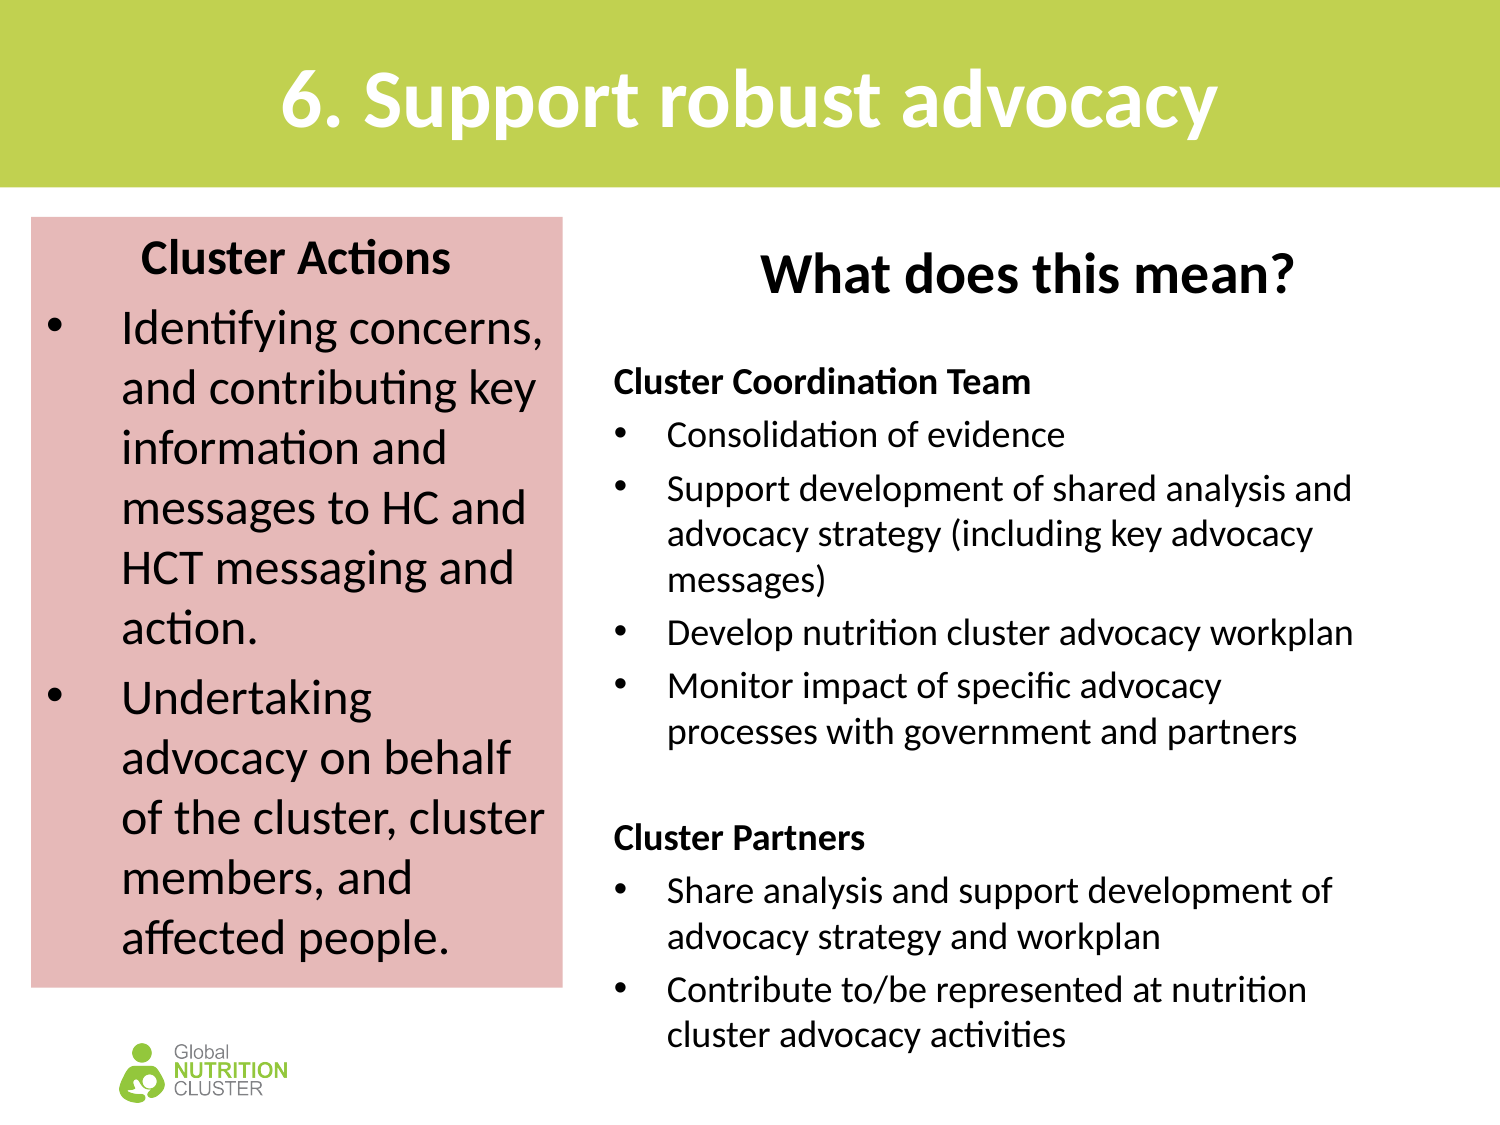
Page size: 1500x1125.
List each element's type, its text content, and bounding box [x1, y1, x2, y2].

picture [119, 1043, 287, 1103]
list Cluster Actions Identifying concerns, and contributing key information and messages to HC and HCT messaging and action. Undertaking advocacy on behalf of the cluster, cluster members, and affected people. [31, 216, 563, 988]
text_box What does this mean? Cluster Coordination Team Consolidation of evidence Support development of shared analysis and advocacy strategy (including key advocacy messages) Develop nutrition cluster advocacy workplan Monitor impact of specific advocacy processes with government and partners Cluster Partners Share analysis and support development of advocacy strategy and workplan Contribute to/be represented at nutrition cluster advocacy activities [599, 228, 1459, 1065]
title 6. Support robust advocacy [0, 0, 1500, 188]
